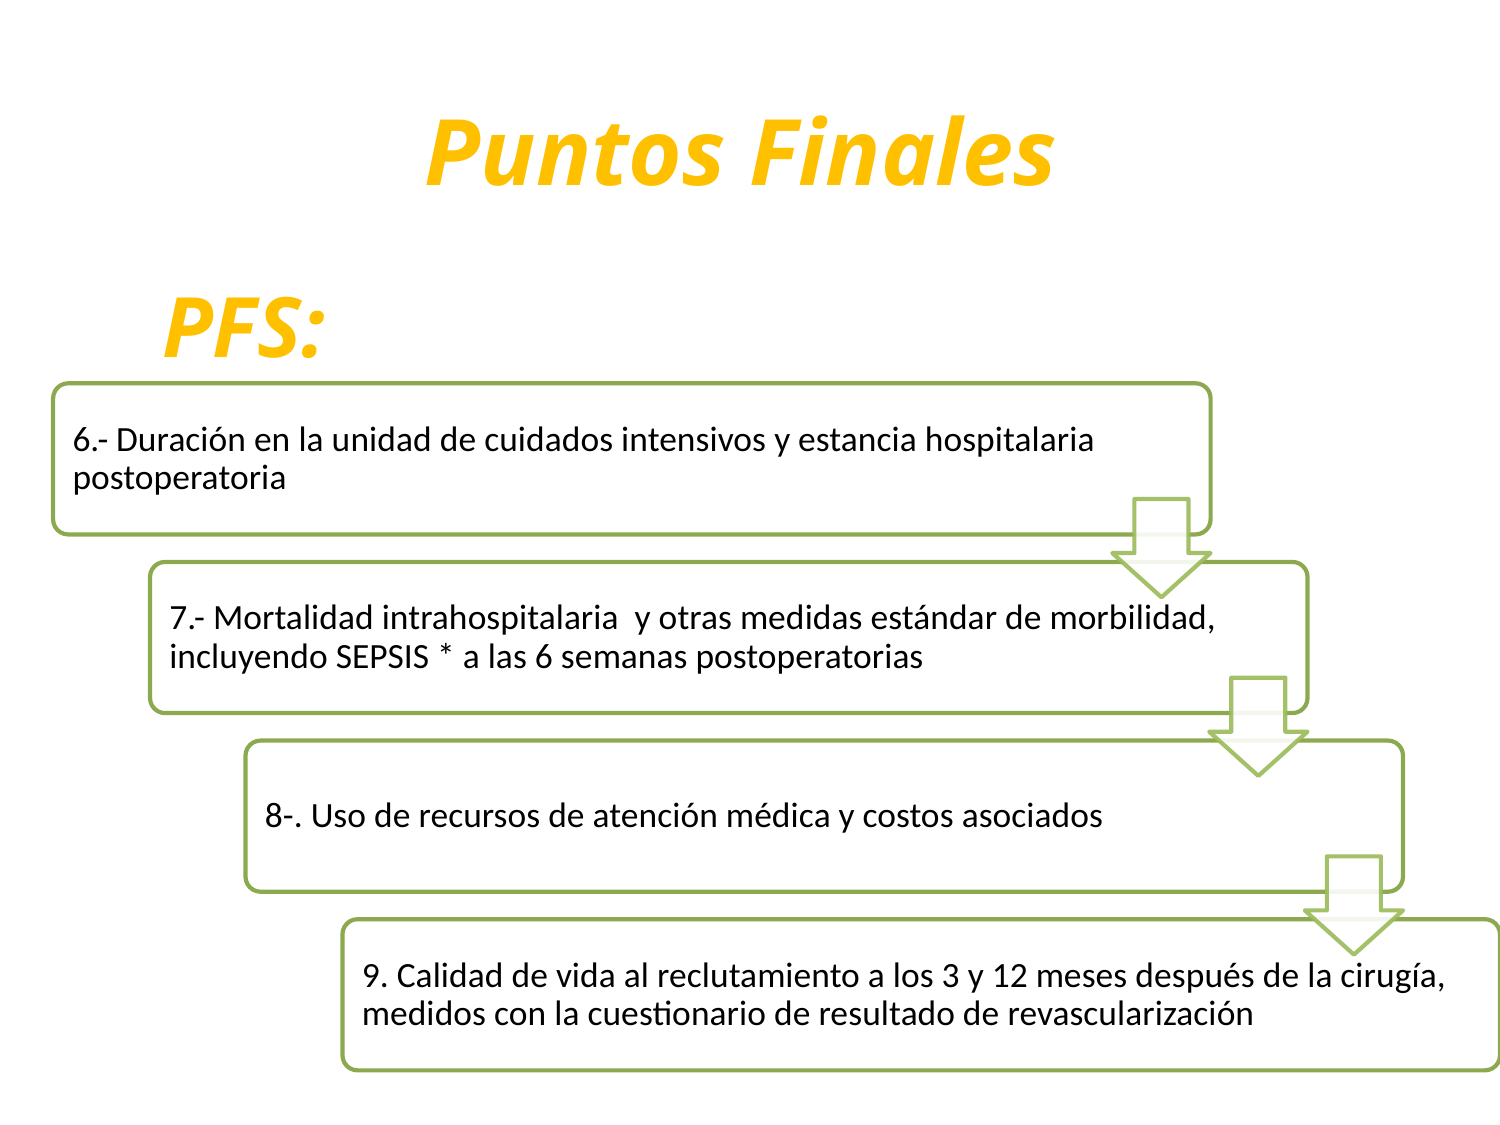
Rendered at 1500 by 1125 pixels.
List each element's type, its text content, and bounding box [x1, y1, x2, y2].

title Puntos Finales [66, 54, 1417, 243]
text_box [52, 383, 1500, 1071]
text_box PFS: [147, 267, 491, 381]
